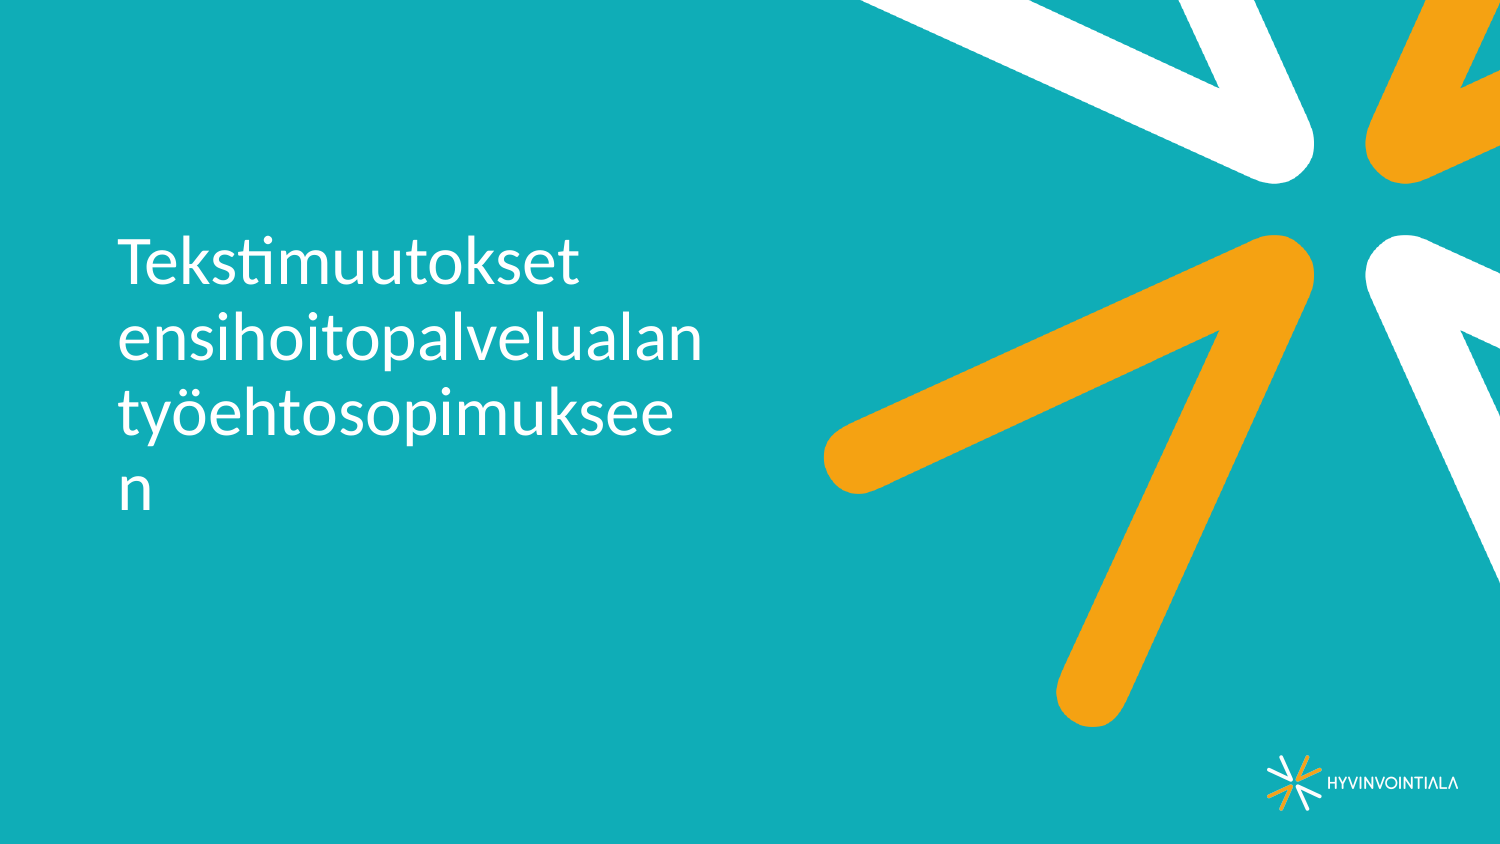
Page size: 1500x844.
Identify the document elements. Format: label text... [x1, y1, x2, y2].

title Tekstimuutokset ensihoitopalvelualan työehtosopimukseen [102, 141, 726, 534]
picture [0, 0, 1500, 844]
